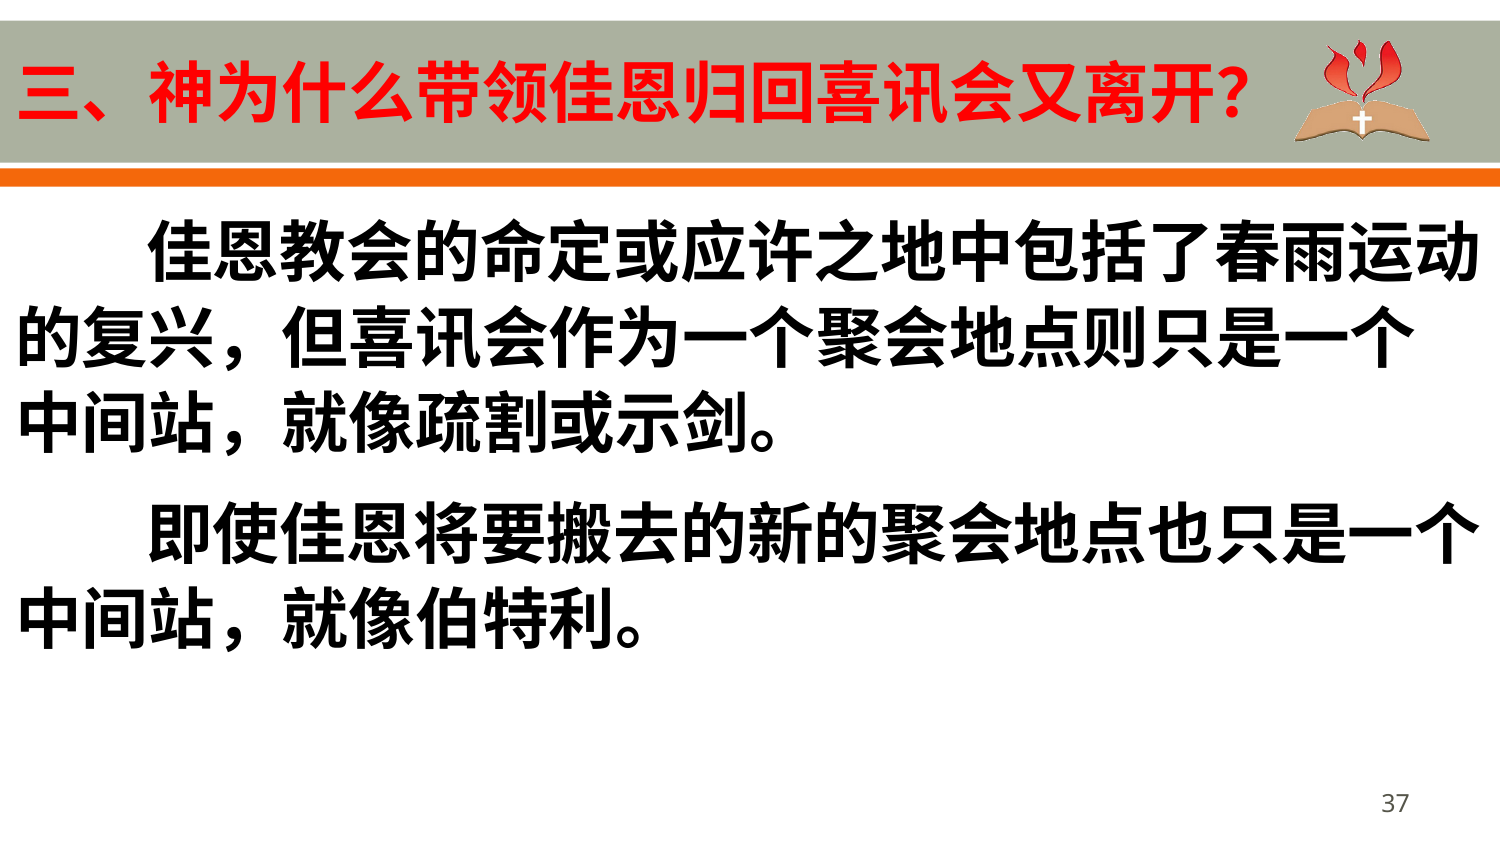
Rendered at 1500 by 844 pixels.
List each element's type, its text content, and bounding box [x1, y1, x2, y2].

picture [1350, 35, 1434, 144]
list 佳恩教会的命定或应许之地中包括了春雨运动的复兴，但喜讯会作为一个聚会地点则只是一个中间站，就像疏割或示剑。 即使佳恩将要搬去的新的聚会地点也只是一个中间站，就像伯特利。 [0, 196, 1498, 844]
slide_number 37 [1074, 782, 1425, 827]
title 三、神为什么带领佳恩归回喜讯会又离开？ [0, 22, 1350, 160]
